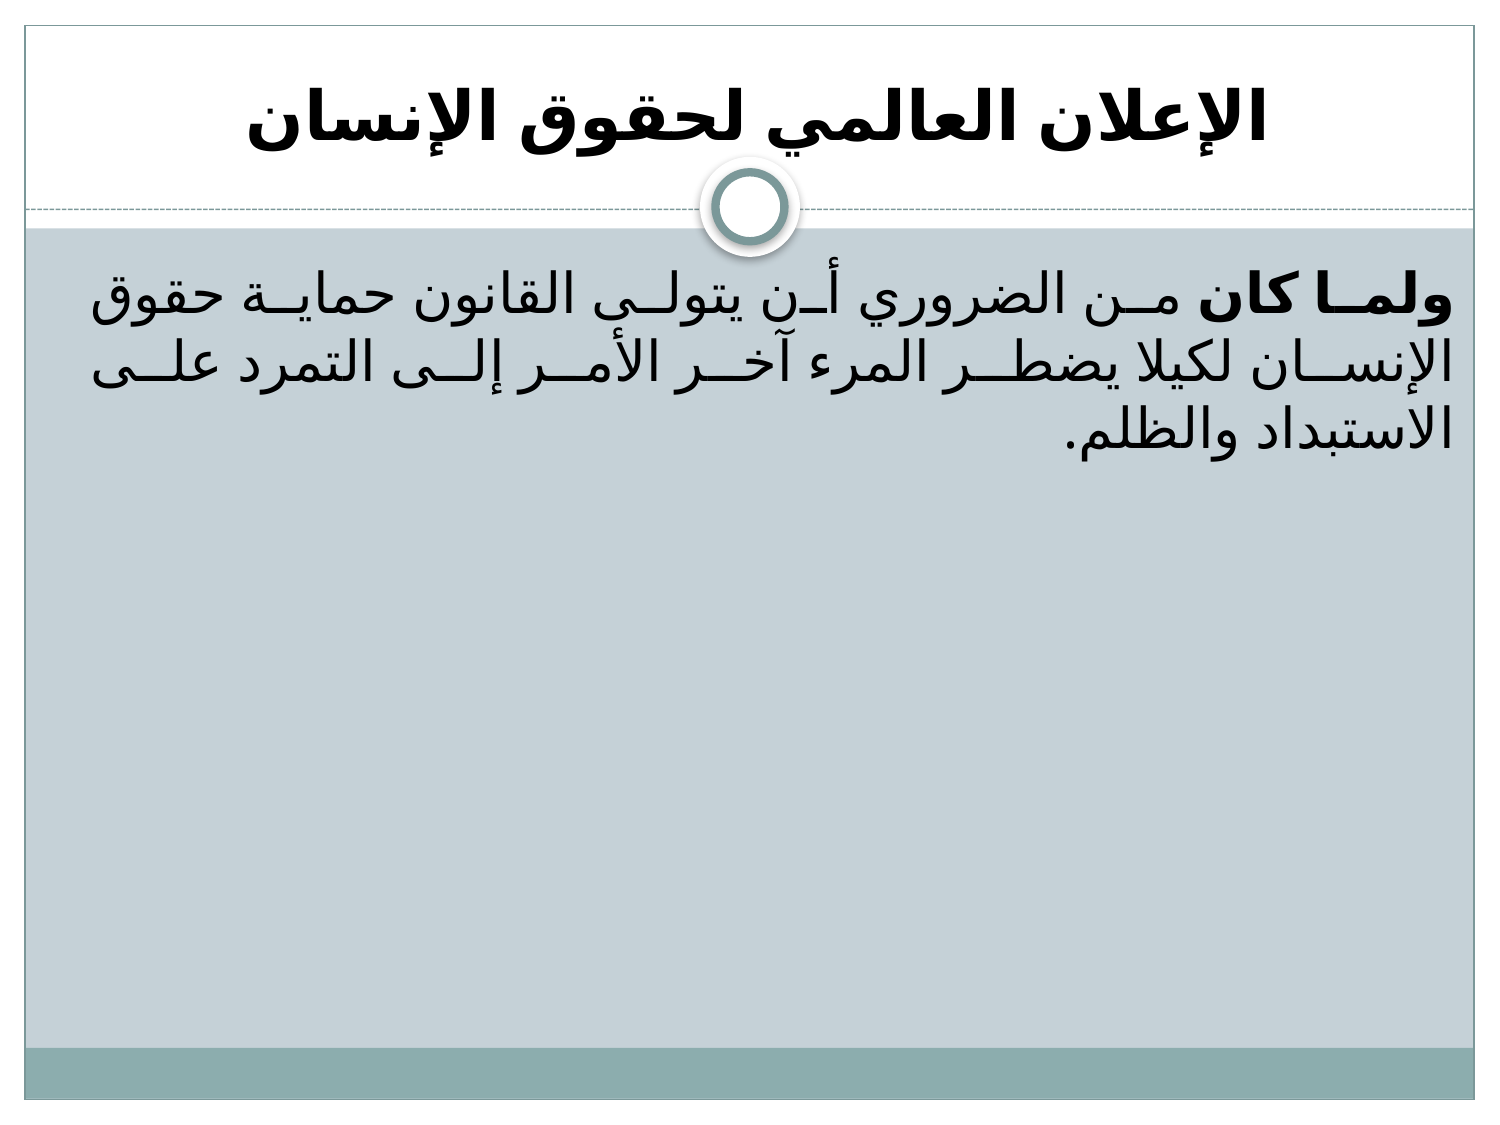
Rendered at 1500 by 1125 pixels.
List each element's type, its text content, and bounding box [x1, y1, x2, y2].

title الإعلان العالمي لحقوق الإنسان [49, 37, 1450, 162]
list ولما كان من الضروري أن يتولى القانون حماية حقوق الإنسان لكيلا يضطر المرء آخر الأمر إلى التمرد على الاستبداد والظلم. [75, 249, 1470, 1000]
